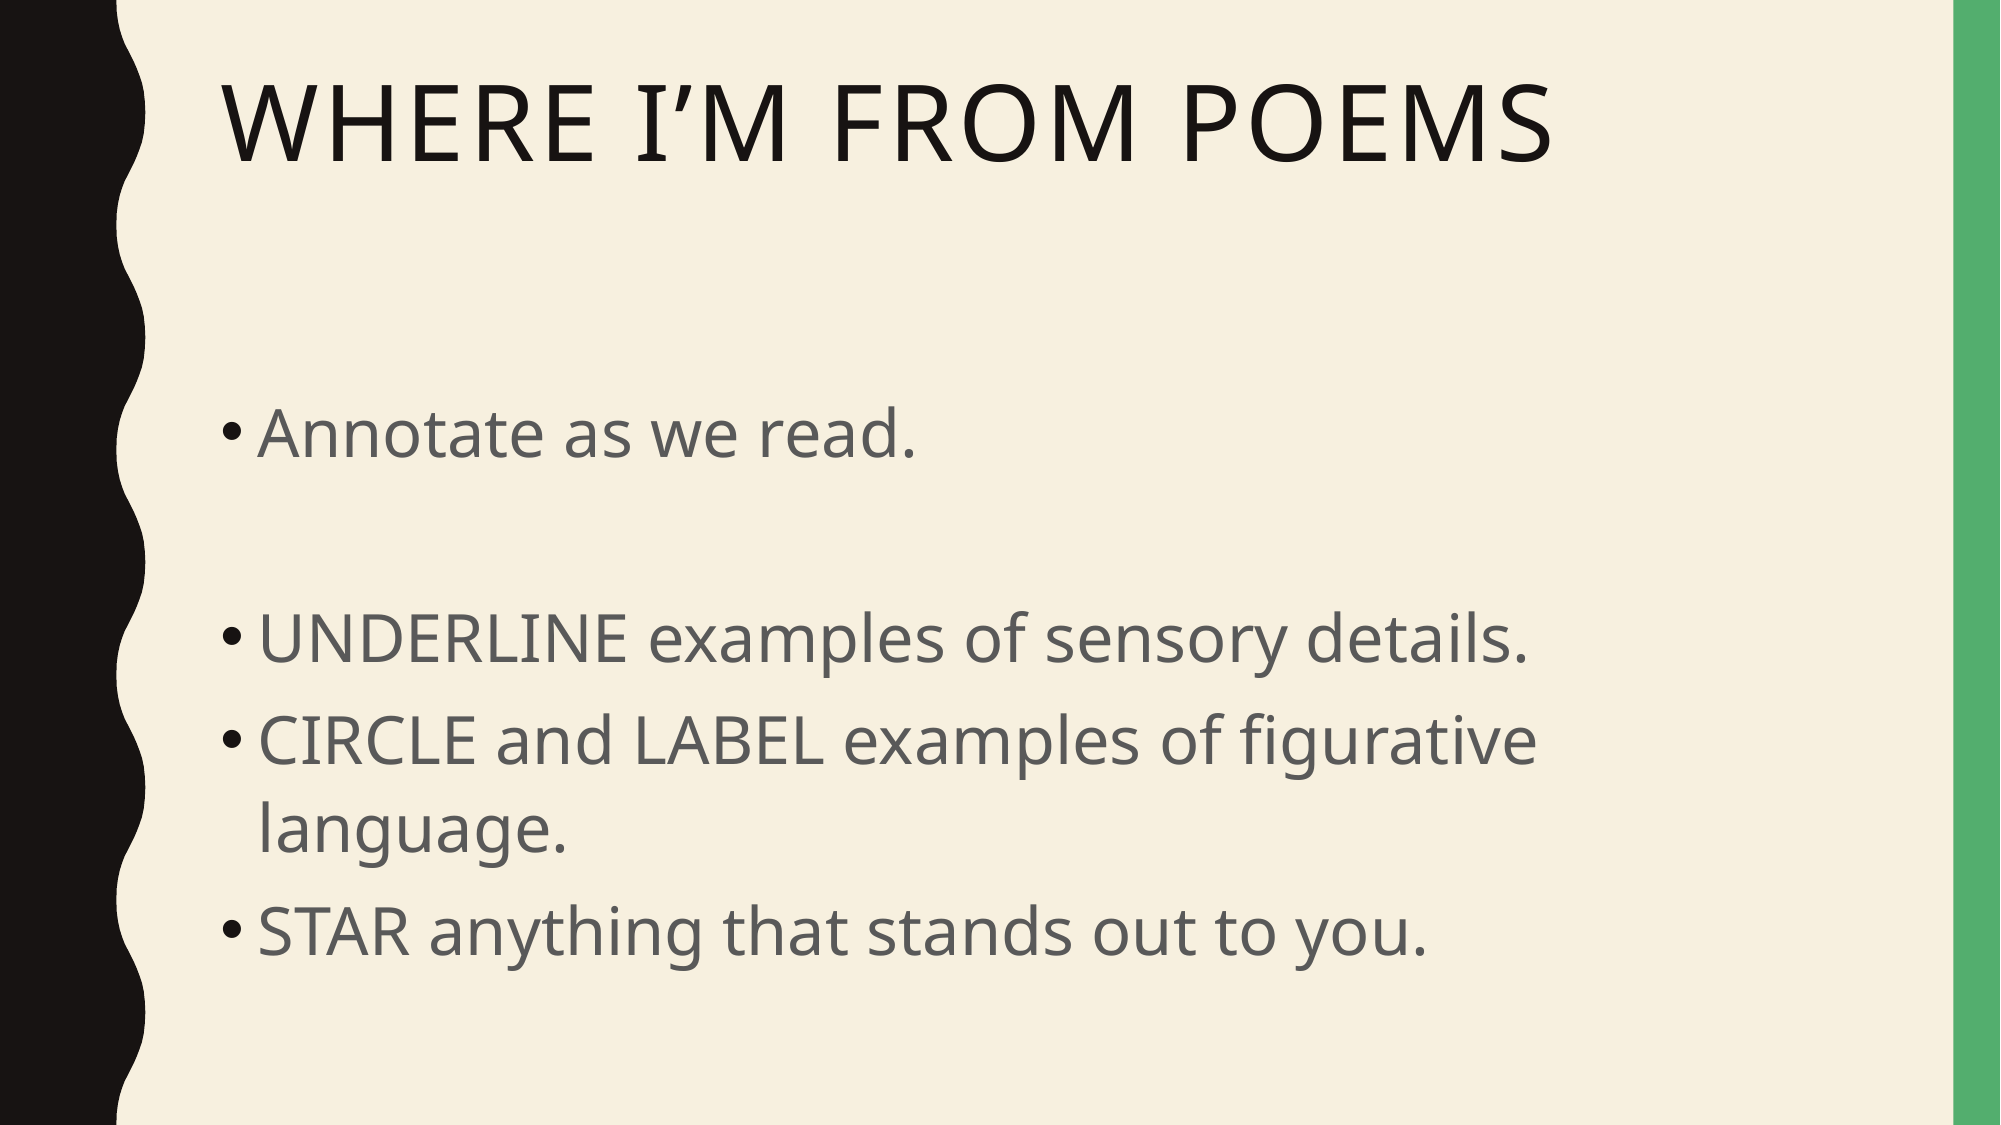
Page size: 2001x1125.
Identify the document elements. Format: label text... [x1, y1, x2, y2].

list Annotate as we read. UNDERLINE examples of sensory details. CIRCLE and LABEL examples of figurative language. STAR anything that stands out to you. [205, 375, 1875, 965]
title WHERE I’M FROM Poems [205, 62, 1875, 308]
